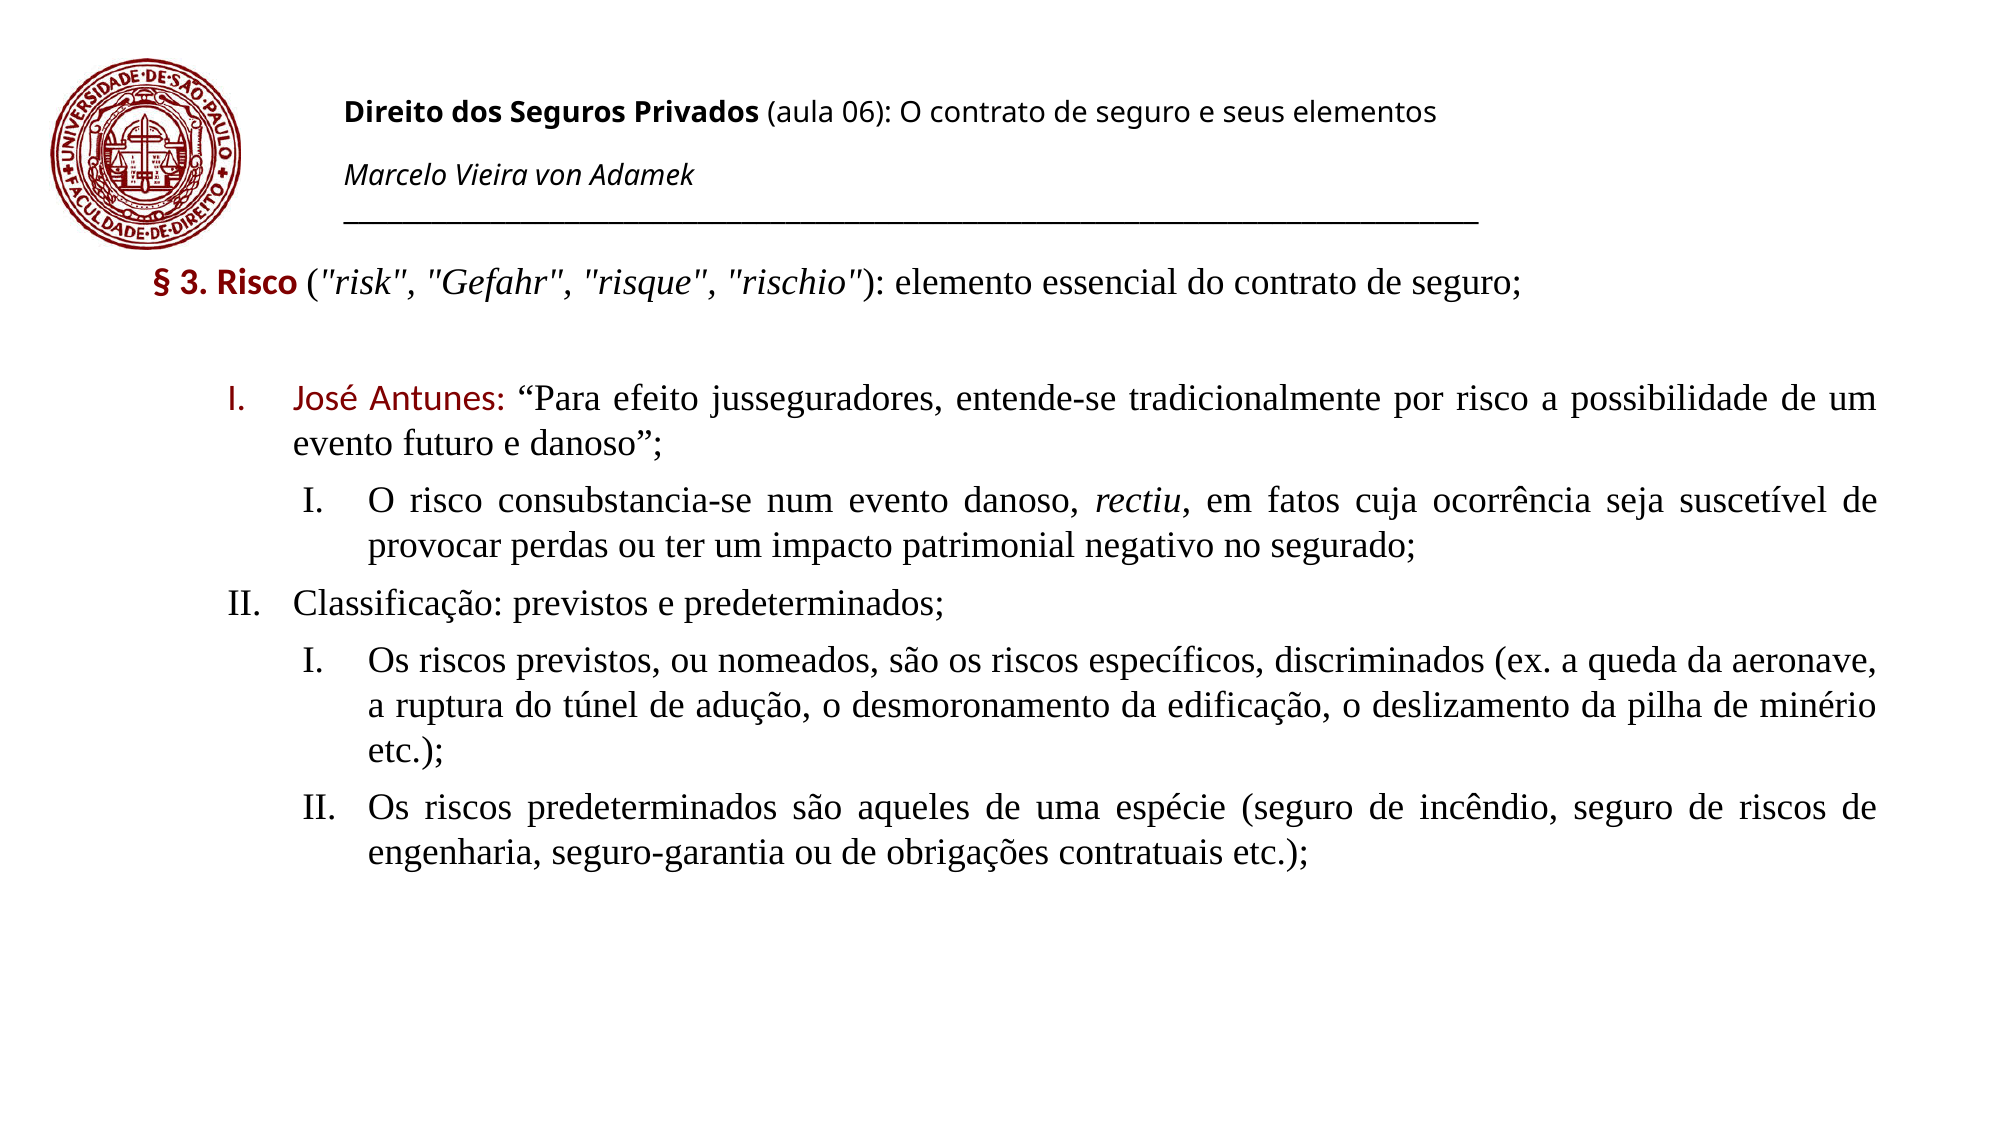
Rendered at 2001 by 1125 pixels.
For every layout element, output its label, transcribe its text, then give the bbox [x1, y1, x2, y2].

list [49, 58, 241, 251]
title Direito dos Seguros Privados (aula 06): O contrato de seguro e seus elementos Marcelo Vieira von Adamek _____________________________________________________________________________ [328, 59, 1863, 250]
text_box § 3. Risco ("risk", "Gefahr", "risque", "rischio"): elemento essencial do contrato de seguro; José Antunes: “Para efeito jusseguradores, entende-se tradicionalmente por risco a possibilidade de um evento futuro e danoso”; O risco consubstancia-se num evento danoso, rectiu, em fatos cuja ocorrência seja suscetível de provocar perdas ou ter um impacto patrimonial negativo no segurado; Classificação: previstos e predeterminados; Os riscos previstos, ou nomeados, são os riscos específicos, discriminados (ex. a queda da aeronave, a ruptura do túnel de adução, o desmoronamento da edificação, o deslizamento da pilha de minério etc.); Os riscos predeterminados são aqueles de uma espécie (seguro de incêndio, seguro de riscos de engenharia, seguro-garantia ou de obrigações contratuais etc.); [137, 250, 1894, 938]
